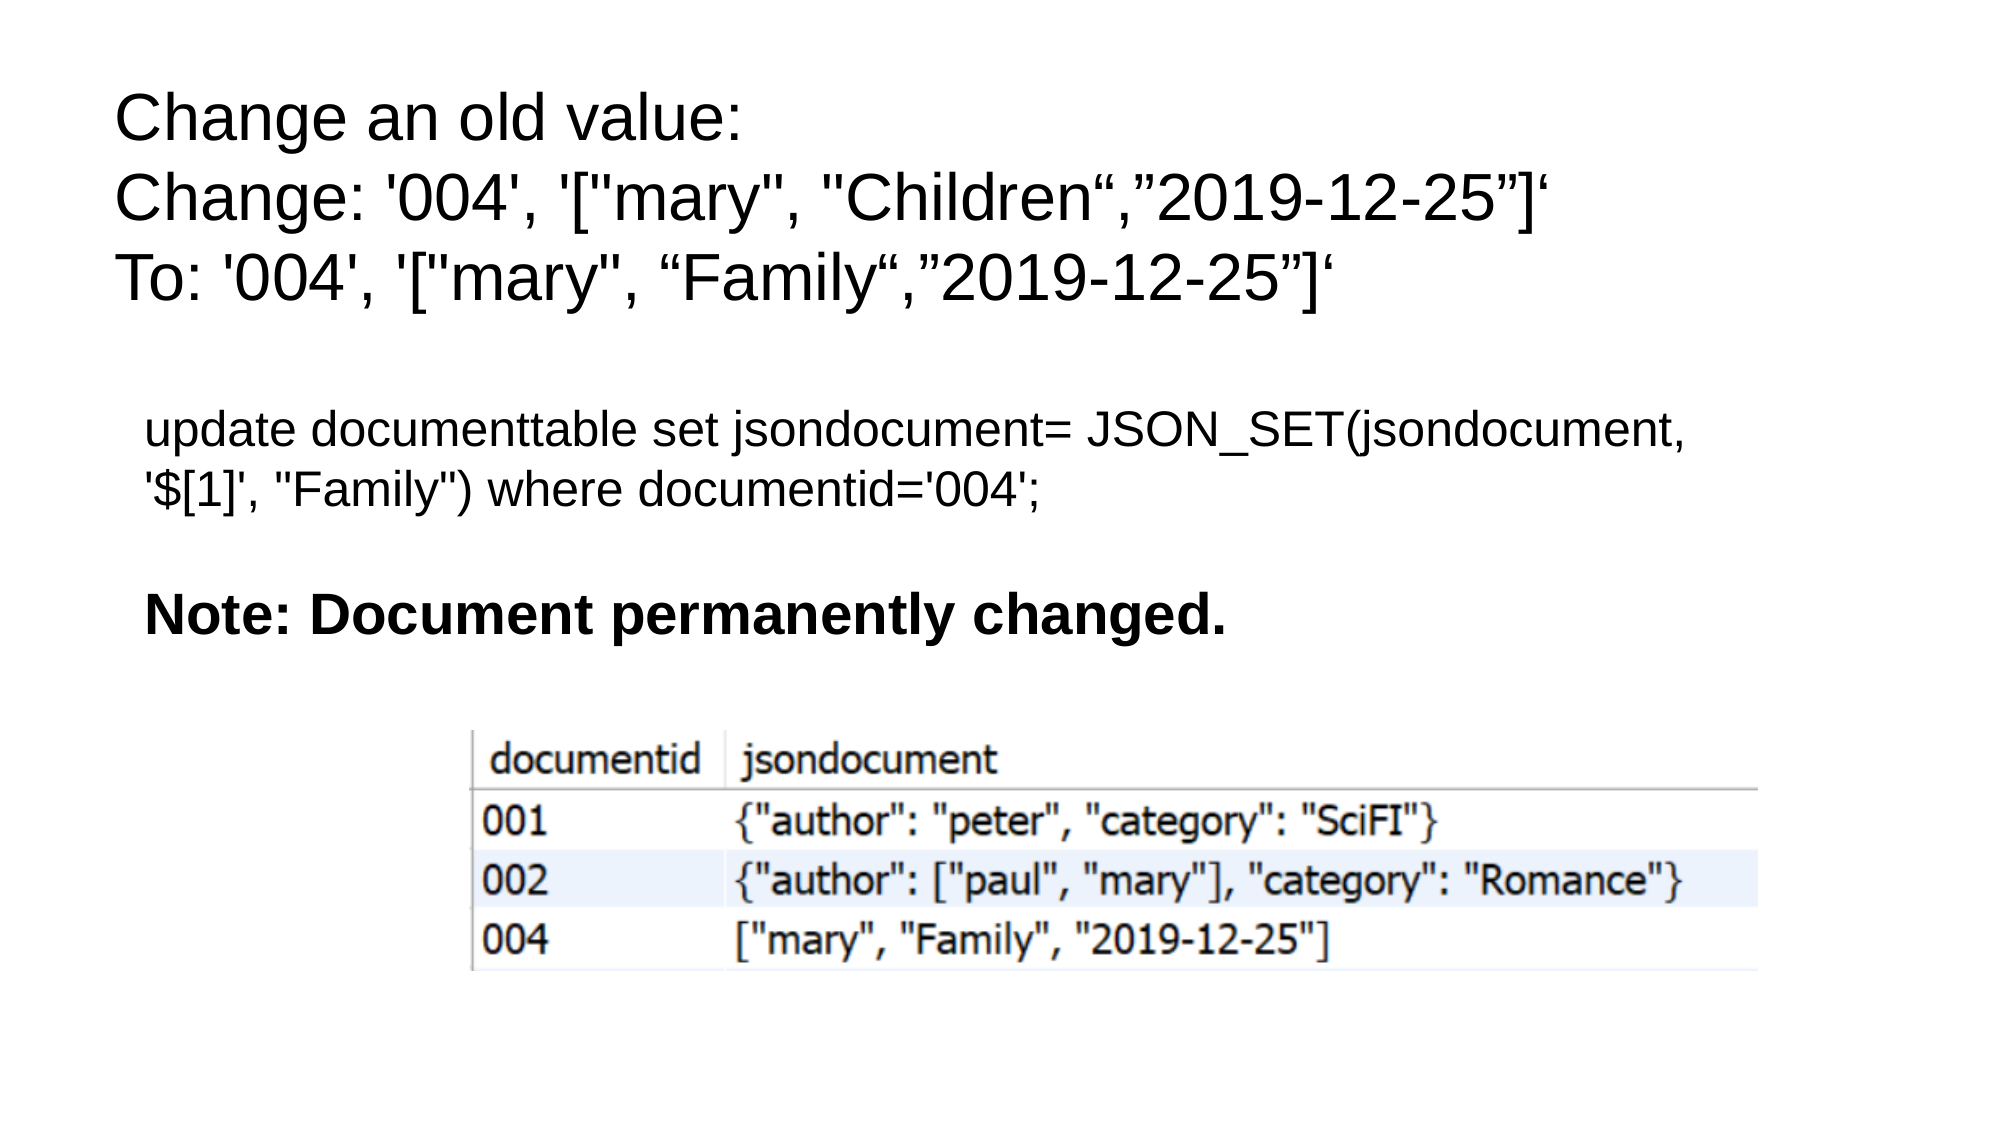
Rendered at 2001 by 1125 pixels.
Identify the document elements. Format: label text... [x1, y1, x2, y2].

title Change an old value: Change: '004', '["mary", "Children“,”2019-12-25”]‘ To: '004', '["mary", “Family“,”2019-12-25”]‘ [99, 45, 1830, 344]
text_box update documenttable set jsondocument= JSON_SET(jsondocument, '$[1]', "Family") where documentid='004'; Note: Document permanently changed. [129, 388, 1816, 714]
picture [469, 730, 1759, 972]
